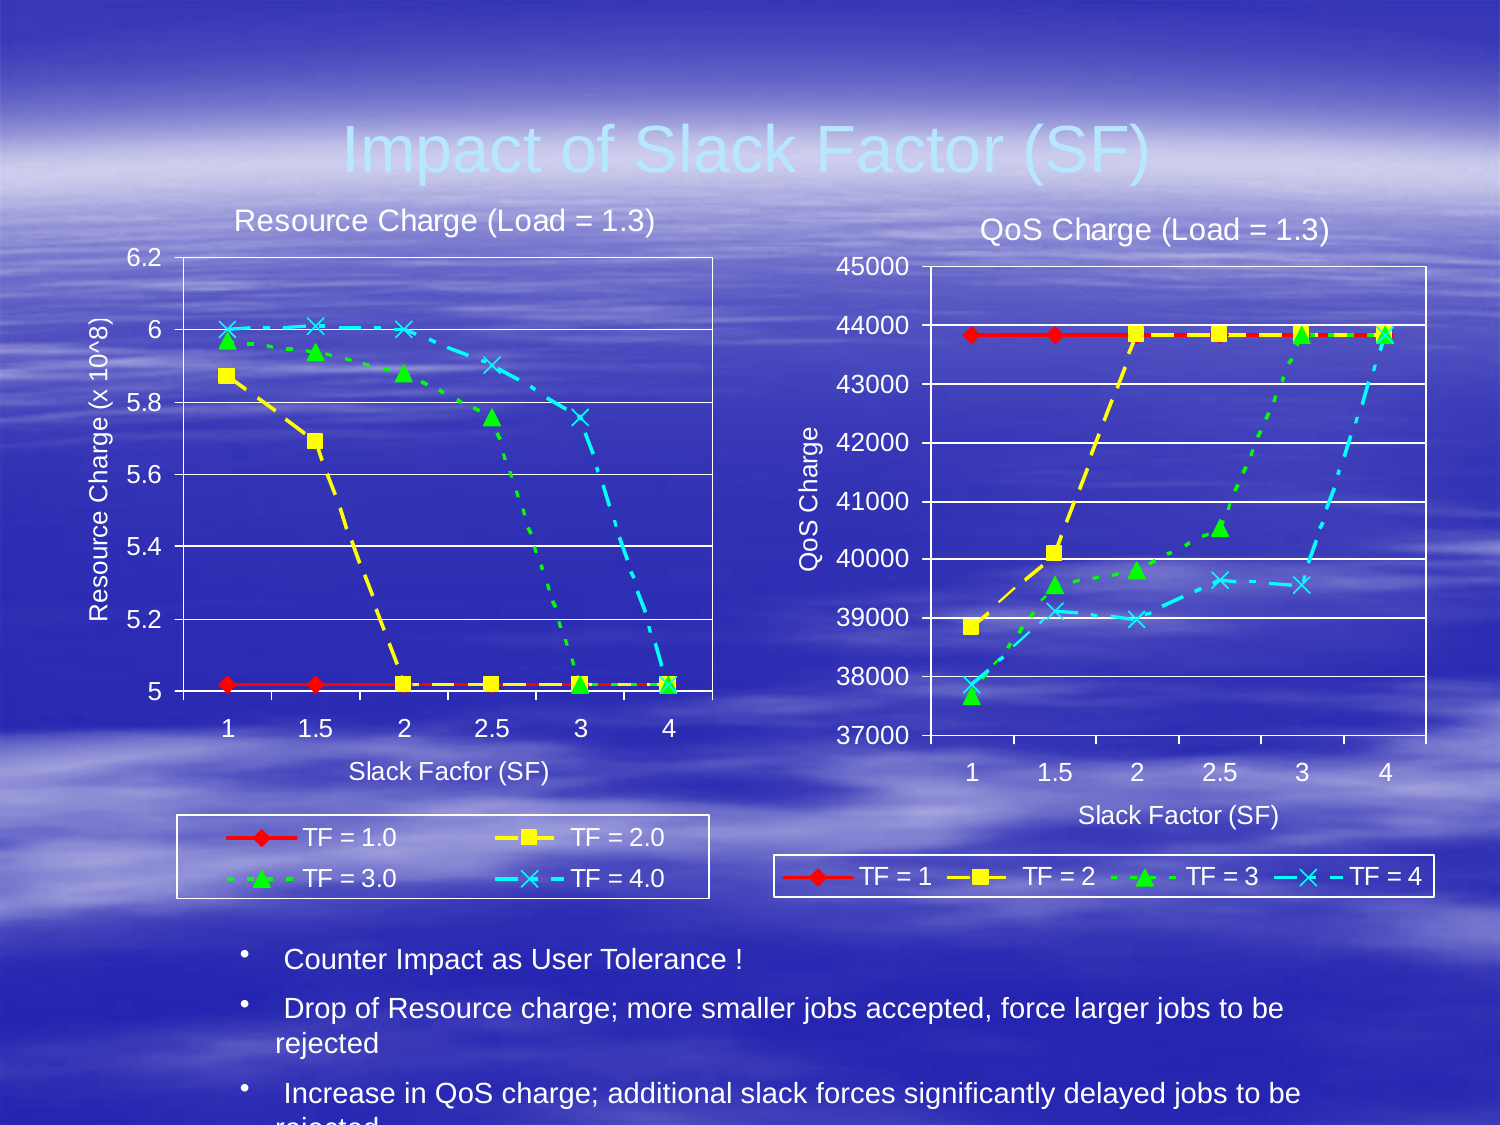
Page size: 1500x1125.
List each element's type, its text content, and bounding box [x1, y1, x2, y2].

title Impact of Slack Factor (SF) [49, 37, 1446, 255]
text_box Counter Impact as User Tolerance ! Drop of Resource charge; more smaller jobs accepted, force larger jobs to be rejected Increase in QoS charge; additional slack forces significantly delayed jobs to be rejected [225, 932, 1400, 1125]
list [49, 187, 738, 911]
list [762, 187, 1451, 913]
